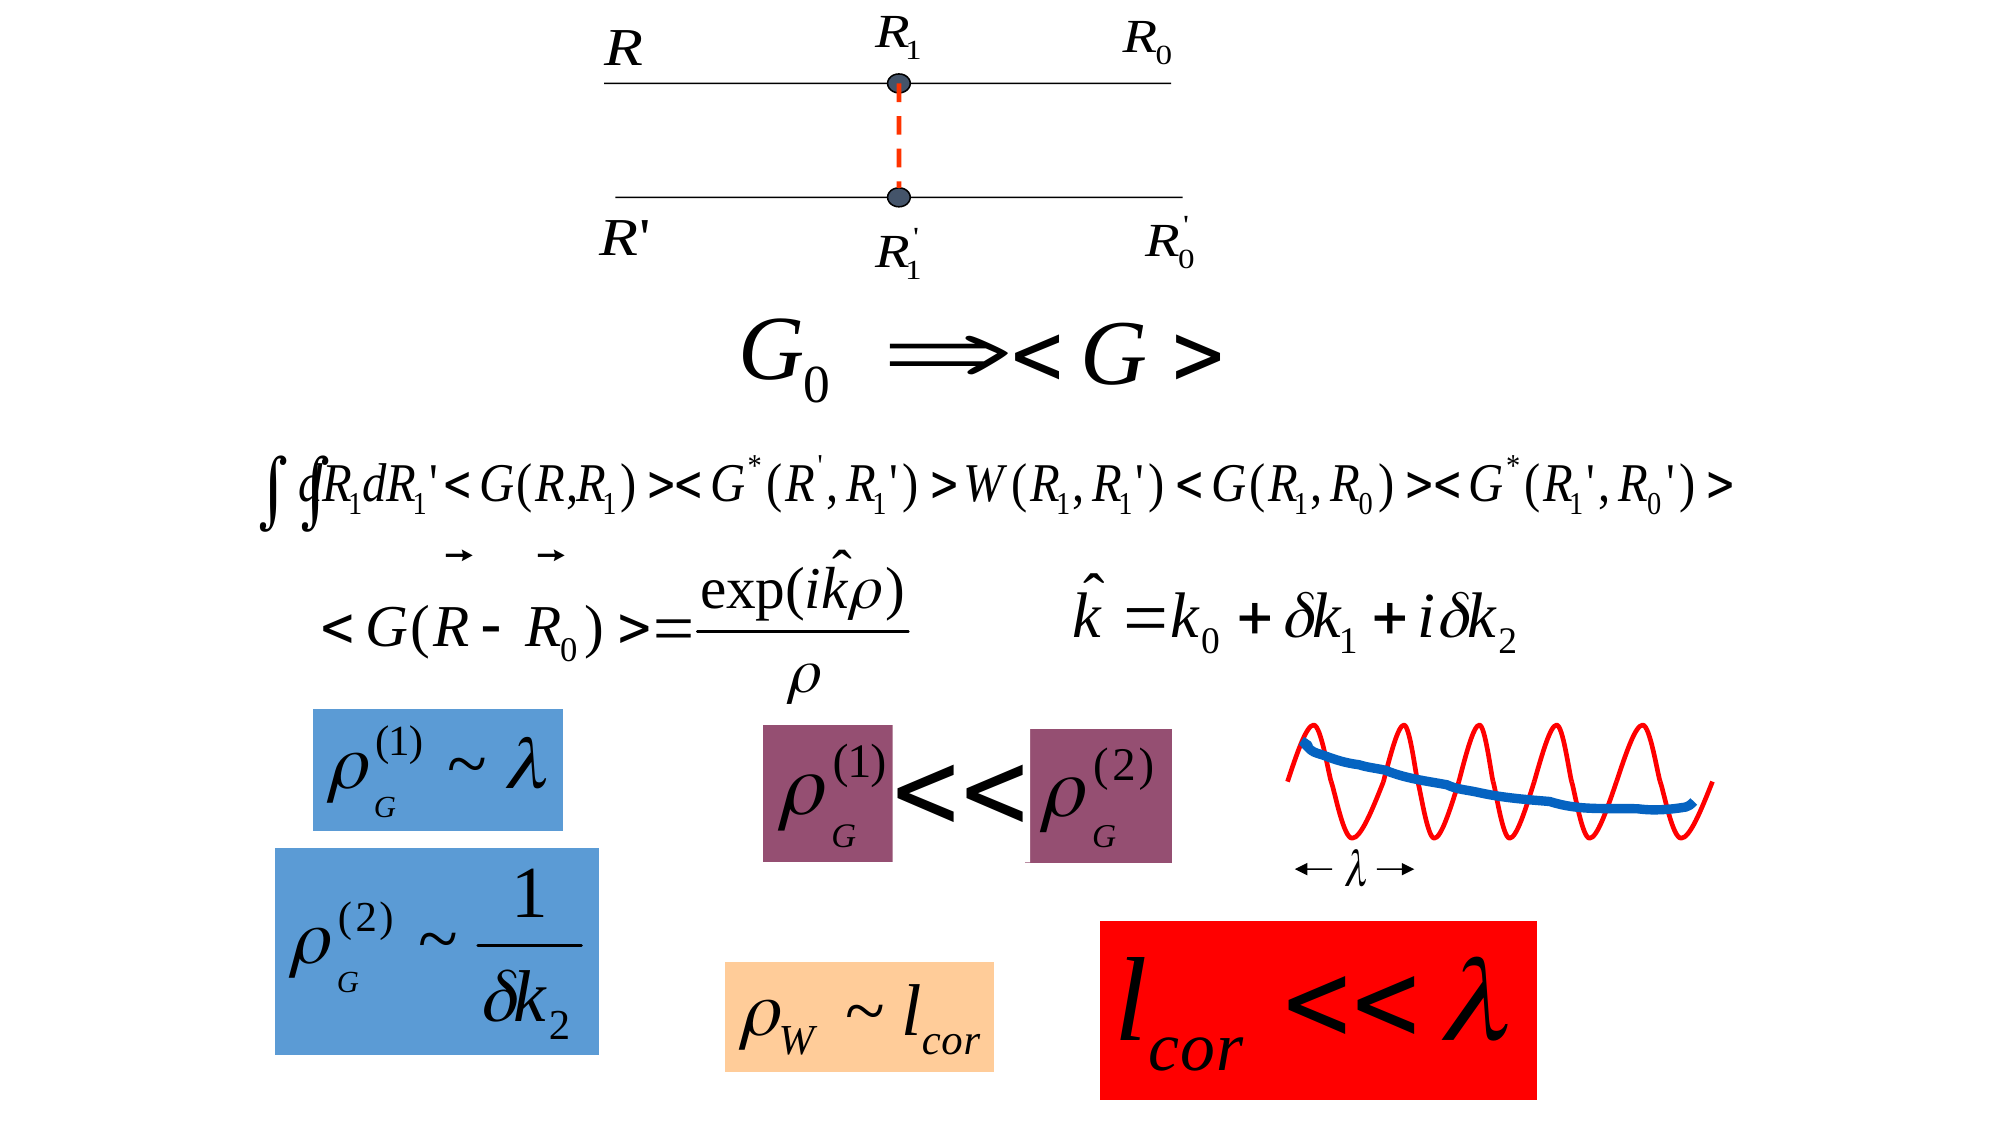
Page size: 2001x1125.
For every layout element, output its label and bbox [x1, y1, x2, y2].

text_box [724, 962, 994, 1073]
text_box [727, 287, 850, 425]
text_box [587, 0, 1206, 288]
text_box [860, 299, 1238, 408]
text_box [1099, 920, 1538, 1100]
text_box [1287, 724, 1713, 900]
text_box [874, 724, 1043, 863]
text_box [312, 537, 1529, 716]
text_box [312, 709, 564, 832]
text_box [762, 712, 1172, 865]
text_box [243, 437, 1744, 538]
text_box [275, 847, 600, 1056]
